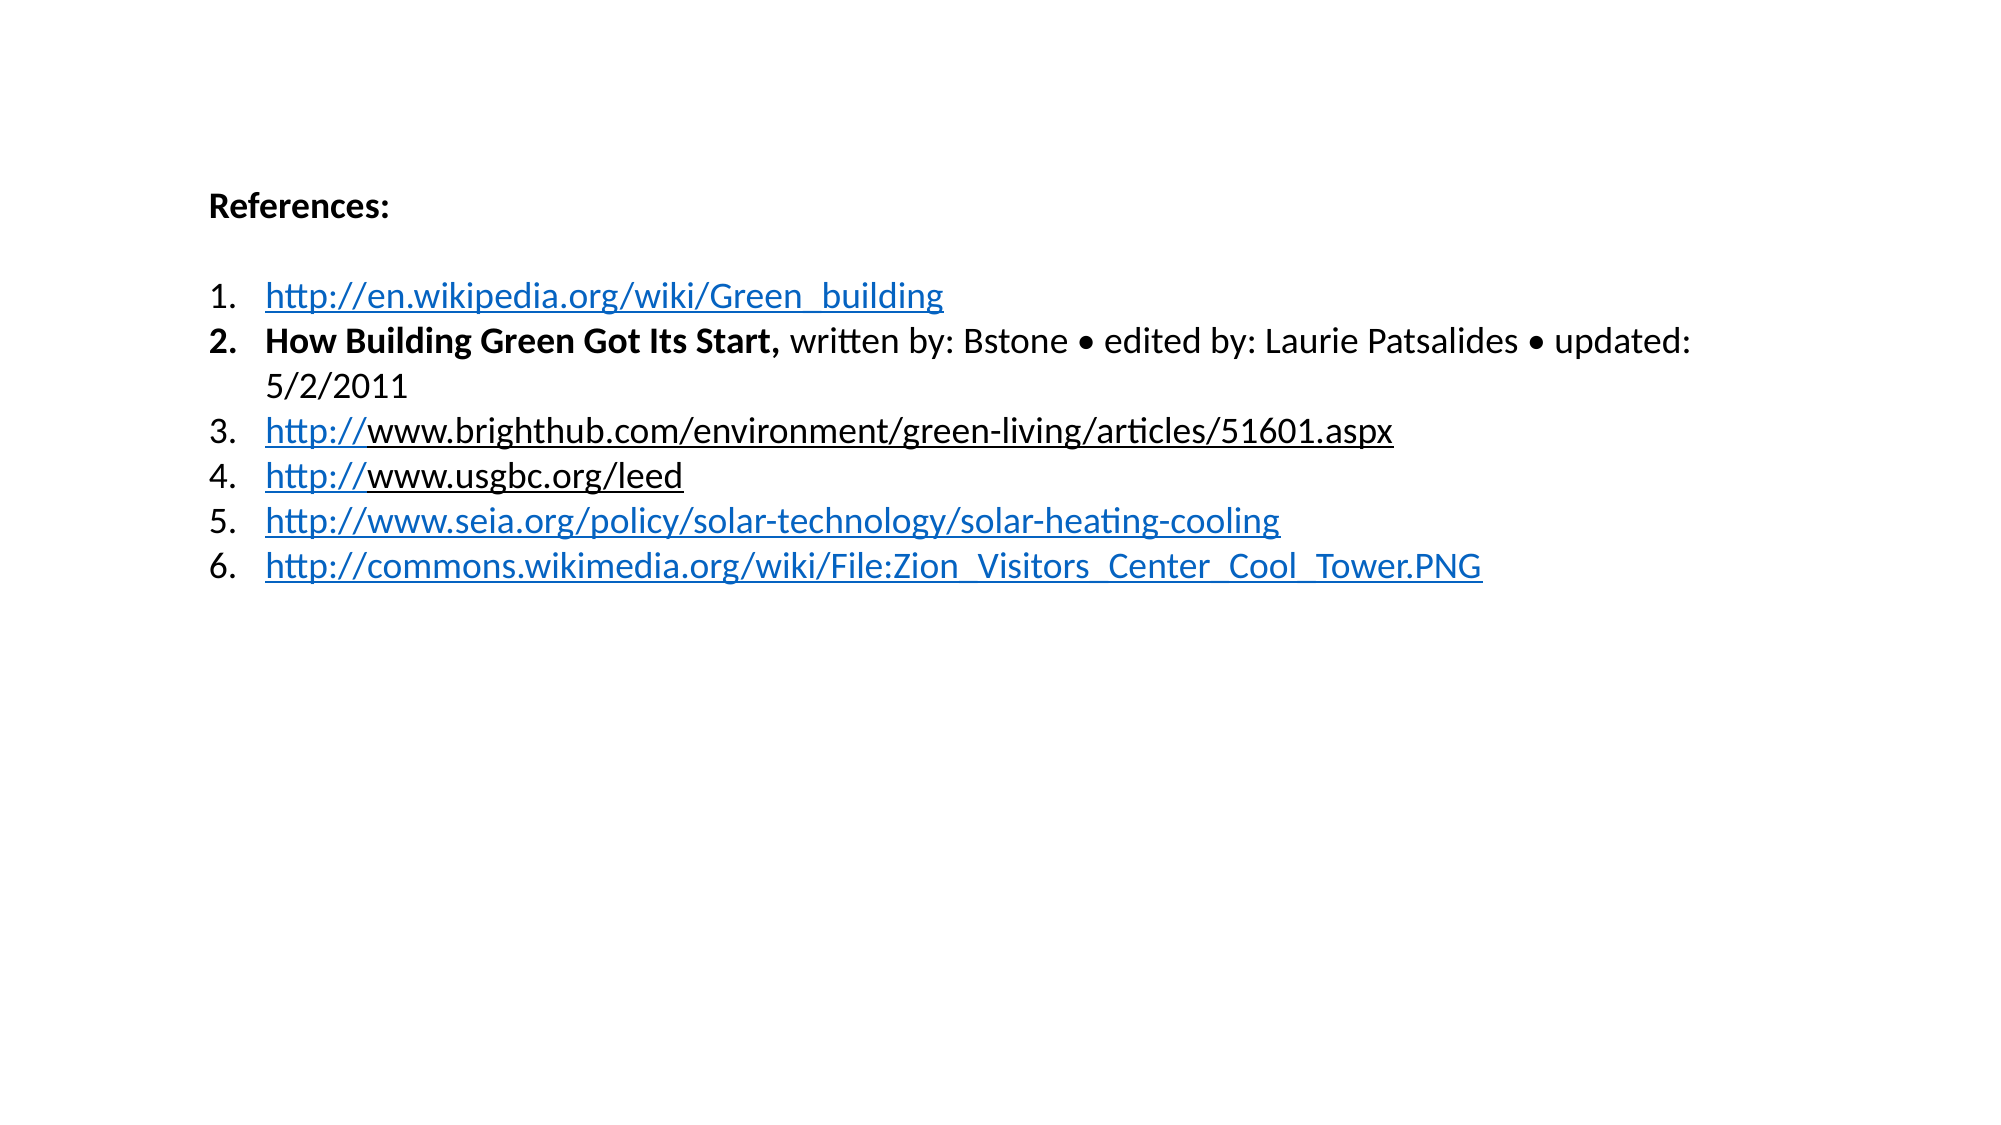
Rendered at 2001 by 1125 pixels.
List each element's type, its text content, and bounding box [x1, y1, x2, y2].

text_box References: http://en.wikipedia.org/wiki/Green_building How Building Green Got Its Start, written by: Bstone • edited by: Laurie Patsalides • updated: 5/2/2011 http://www.brighthub.com/environment/green-living/articles/51601.aspx http://www.usgbc.org/leed http://www.seia.org/policy/solar-technology/solar-heating-cooling http://commons.wikimedia.org/wiki/File:Zion_Visitors_Center_Cool_Tower.PNG [194, 173, 1769, 1043]
